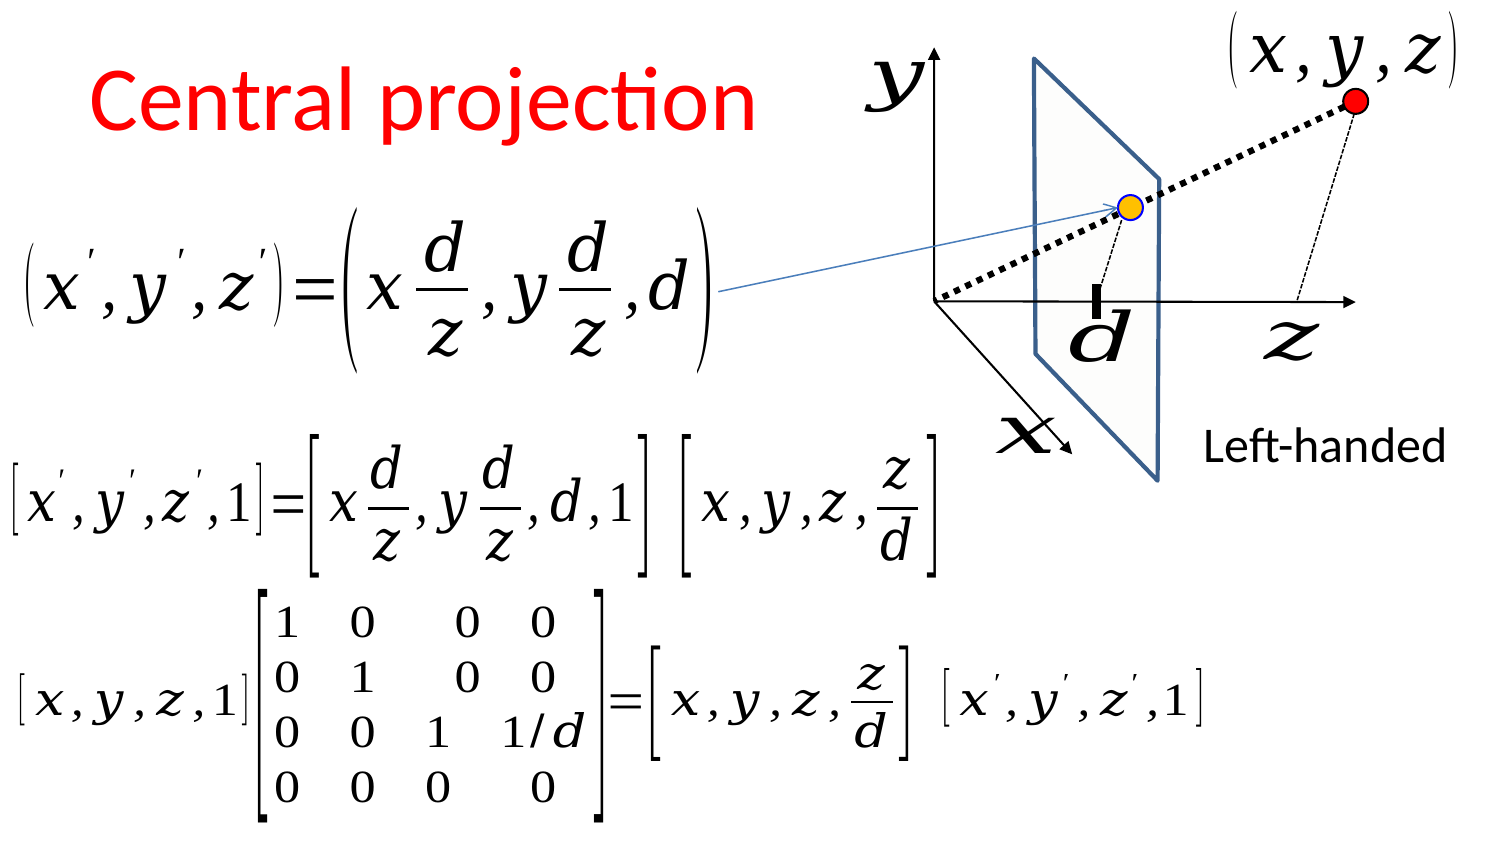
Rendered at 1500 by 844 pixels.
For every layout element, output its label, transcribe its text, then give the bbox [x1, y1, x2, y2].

text_box [1045, 424, 1073, 455]
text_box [718, 207, 1119, 292]
text_box [1343, 88, 1369, 114]
title Central projection [24, 0, 824, 188]
text_box [927, 47, 941, 205]
text_box [1118, 195, 1143, 221]
text_box Left-handed [1188, 404, 1463, 480]
text_box [1033, 302, 1161, 483]
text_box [1296, 113, 1355, 303]
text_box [1096, 296, 1122, 301]
text_box [1031, 56, 1162, 301]
